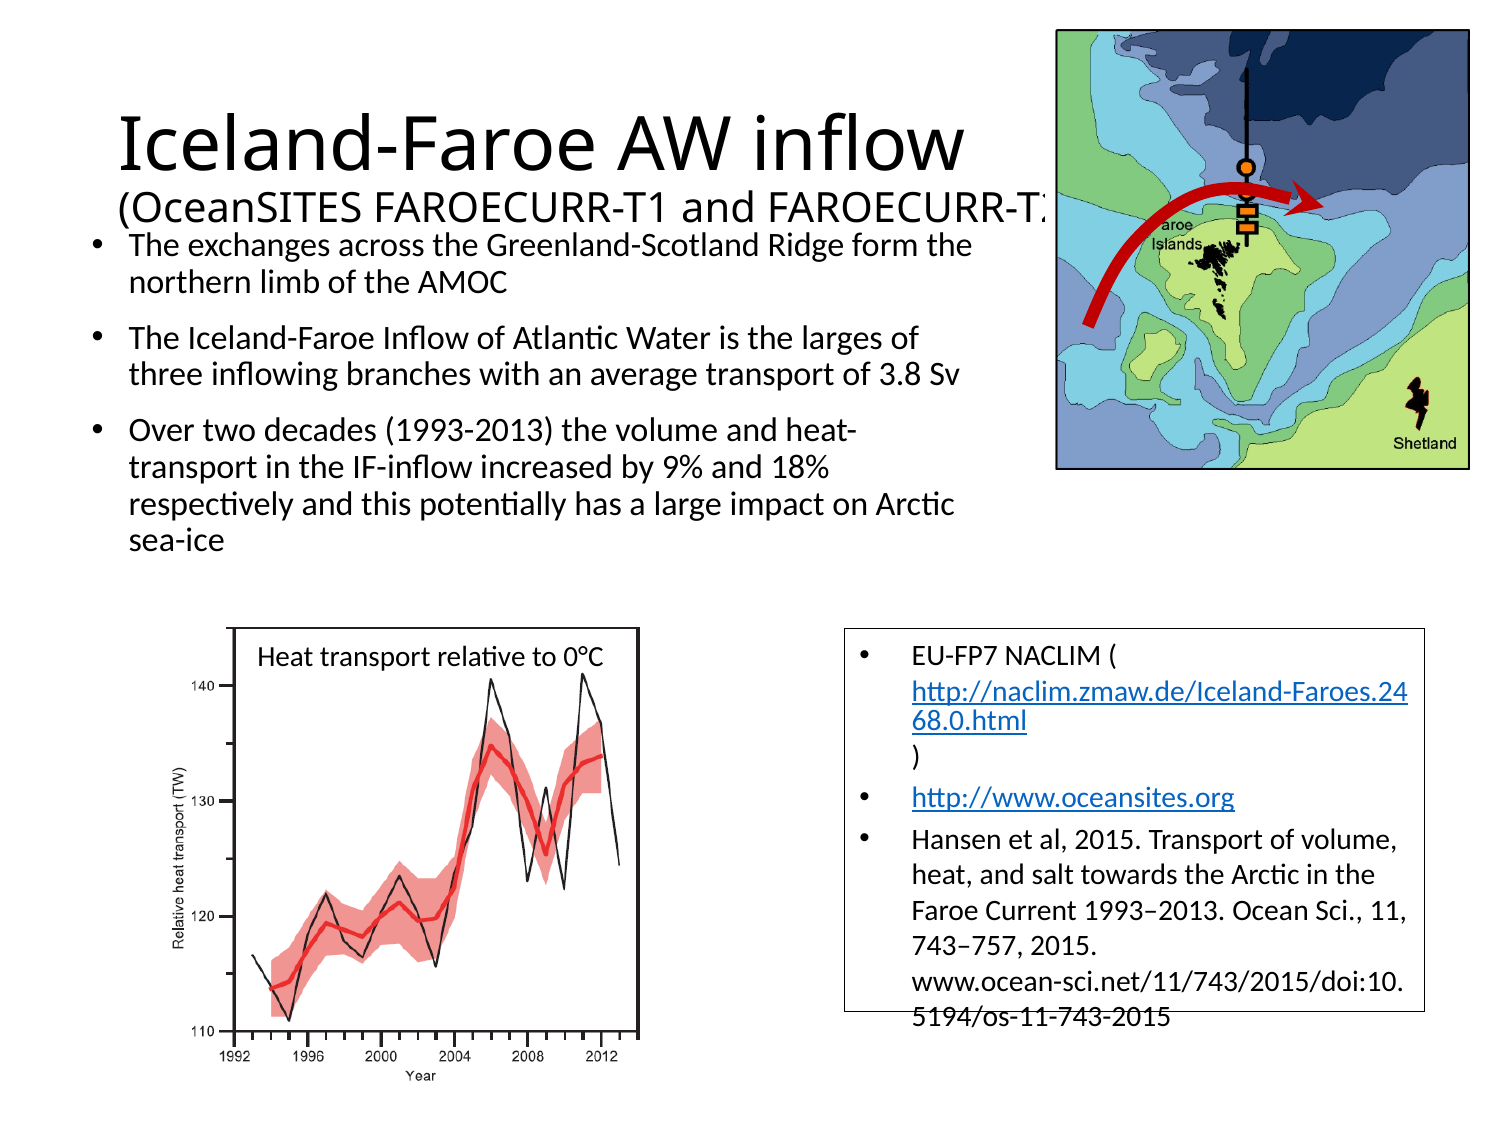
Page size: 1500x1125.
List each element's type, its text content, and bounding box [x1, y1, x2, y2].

text_box EU-FP7 NACLIM (http://naclim.zmaw.de/Iceland-Faroes.2468.0.html) http://www.oceansites.org Hansen et al, 2015. Transport of volume, heat, and salt towards the Arctic in the Faroe Current 1993–2013. Ocean Sci., 11, 743–757, 2015. www.ocean-sci.net/11/743/2015/doi:10.5194/os-11-743-2015 [844, 628, 1425, 1012]
list The exchanges across the Greenland-Scotland Ridge form the northern limb of the AMOC The Iceland-Faroe Inflow of Atlantic Water is the larges of three inflowing branches with an average transport of 3.8 Sv Over two decades (1993-2013) the volume and heat-transport in the IF-inflow increased by 9% and 18% respectively and this potentially has a large impact on Arctic sea-ice [76, 219, 988, 603]
title Iceland-Faroe AW inflow (OceanSITES FAROECURR-T1 and FAROECURR-T2) [103, 59, 1045, 278]
picture [148, 606, 680, 1094]
picture [1045, 24, 1470, 470]
